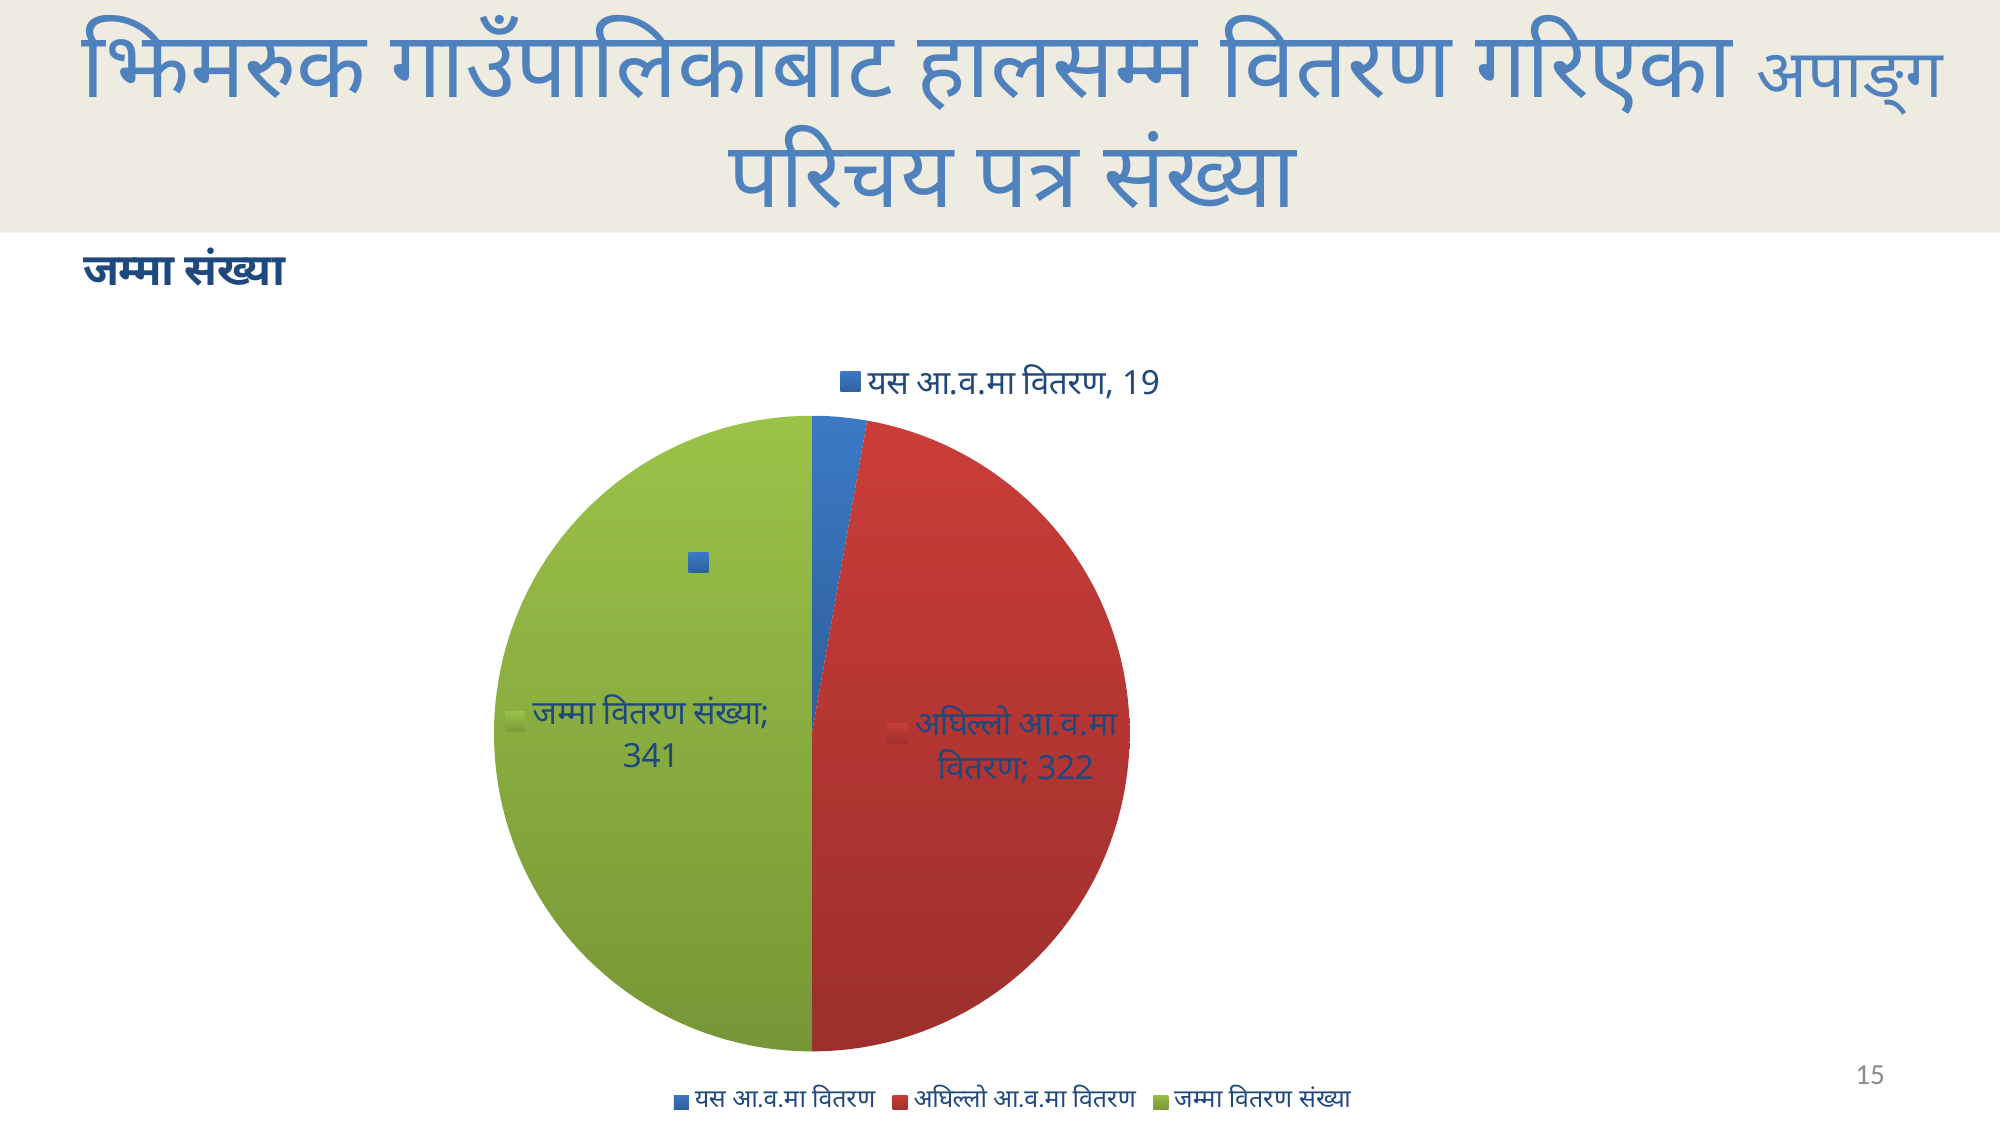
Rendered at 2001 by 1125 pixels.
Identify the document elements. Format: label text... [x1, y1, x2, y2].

title झिमरुक गाउँपालिकाबाट हालसम्म वितरण गरिएका अपाङ्ग परिचय पत्र संख्या [0, 0, 2000, 233]
chart [74, 232, 1951, 1125]
